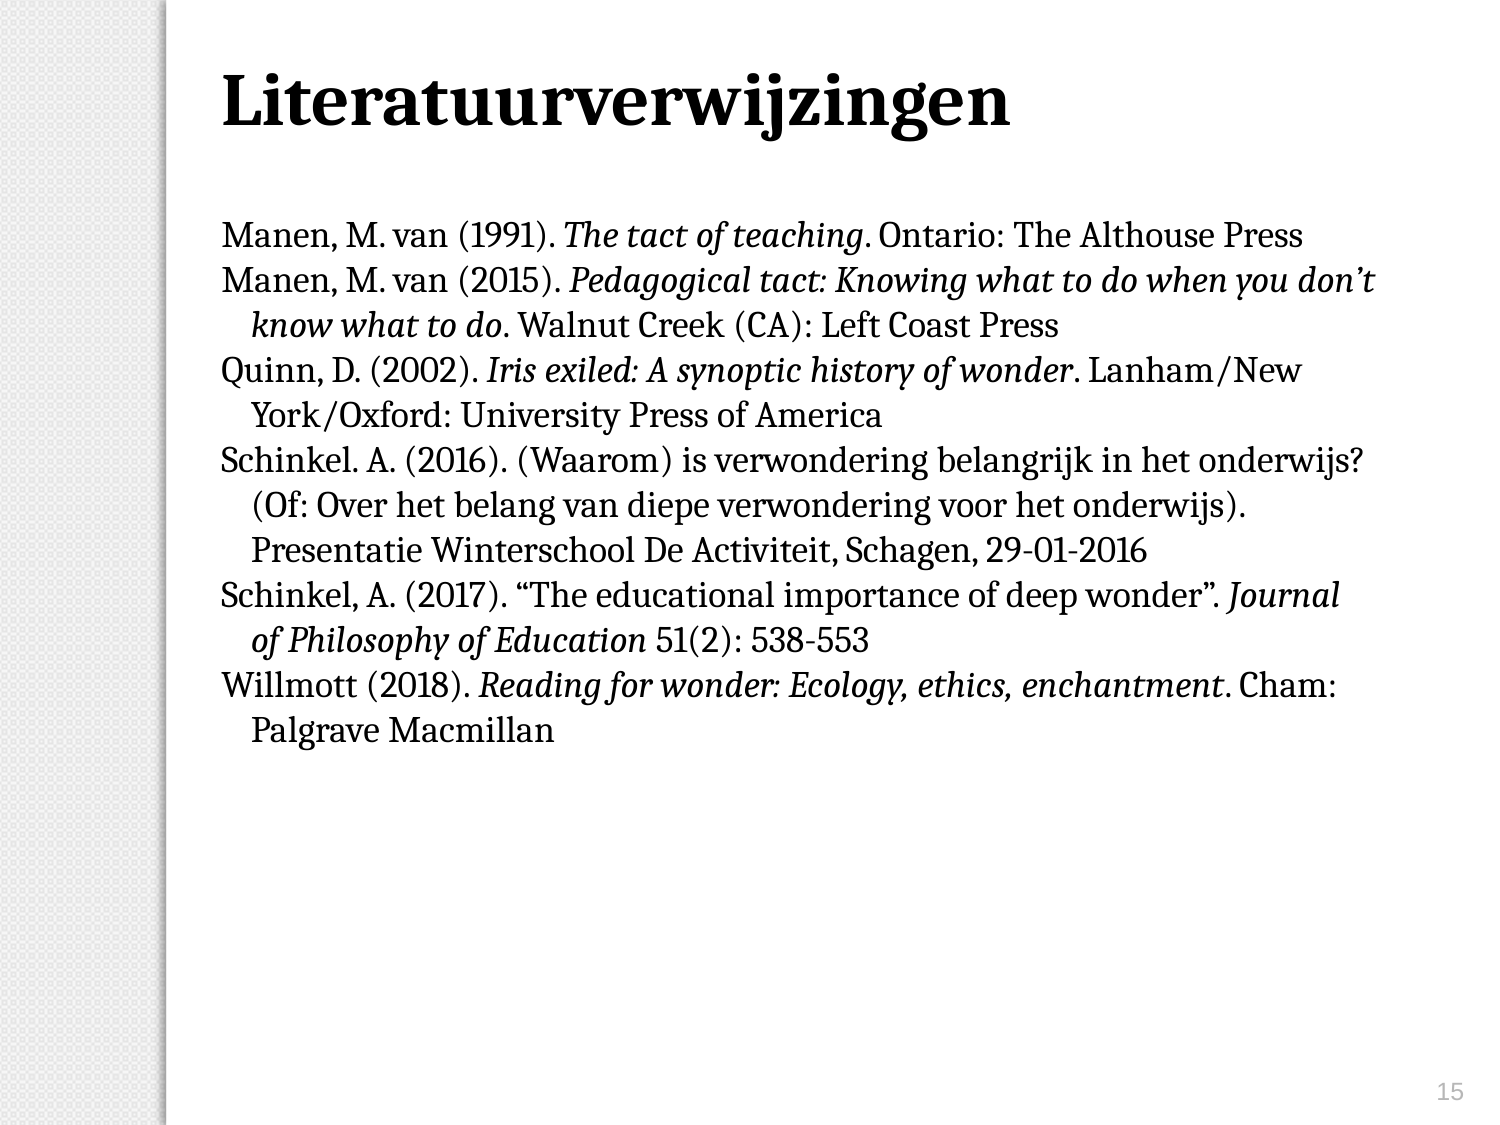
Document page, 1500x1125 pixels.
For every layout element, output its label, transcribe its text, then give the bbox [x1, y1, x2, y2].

text_box Literatuurverwijzingen Manen, M. van (1991). The tact of teaching. Ontario: The Althouse Press Manen, M. van (2015). Pedagogical tact: Knowing what to do when you don’t know what to do. Walnut Creek (CA): Left Coast Press Quinn, D. (2002). Iris exiled: A synoptic history of wonder. Lanham/New York/Oxford: University Press of America Schinkel. A. (2016). (Waarom) is verwondering belangrijk in het onderwijs? (Of: Over het belang van diepe verwondering voor het onderwijs). Presentatie Winterschool De Activiteit, Schagen, 29-01-2016 Schinkel, A. (2017). “The educational importance of deep wonder”. Journal of Philosophy of Education 51(2): 538-553 Willmott (2018). Reading for wonder: Ecology, ethics, enchantment. Cham: Palgrave Macmillan [206, 42, 1447, 758]
slide_number 15 [1413, 1034, 1488, 1113]
